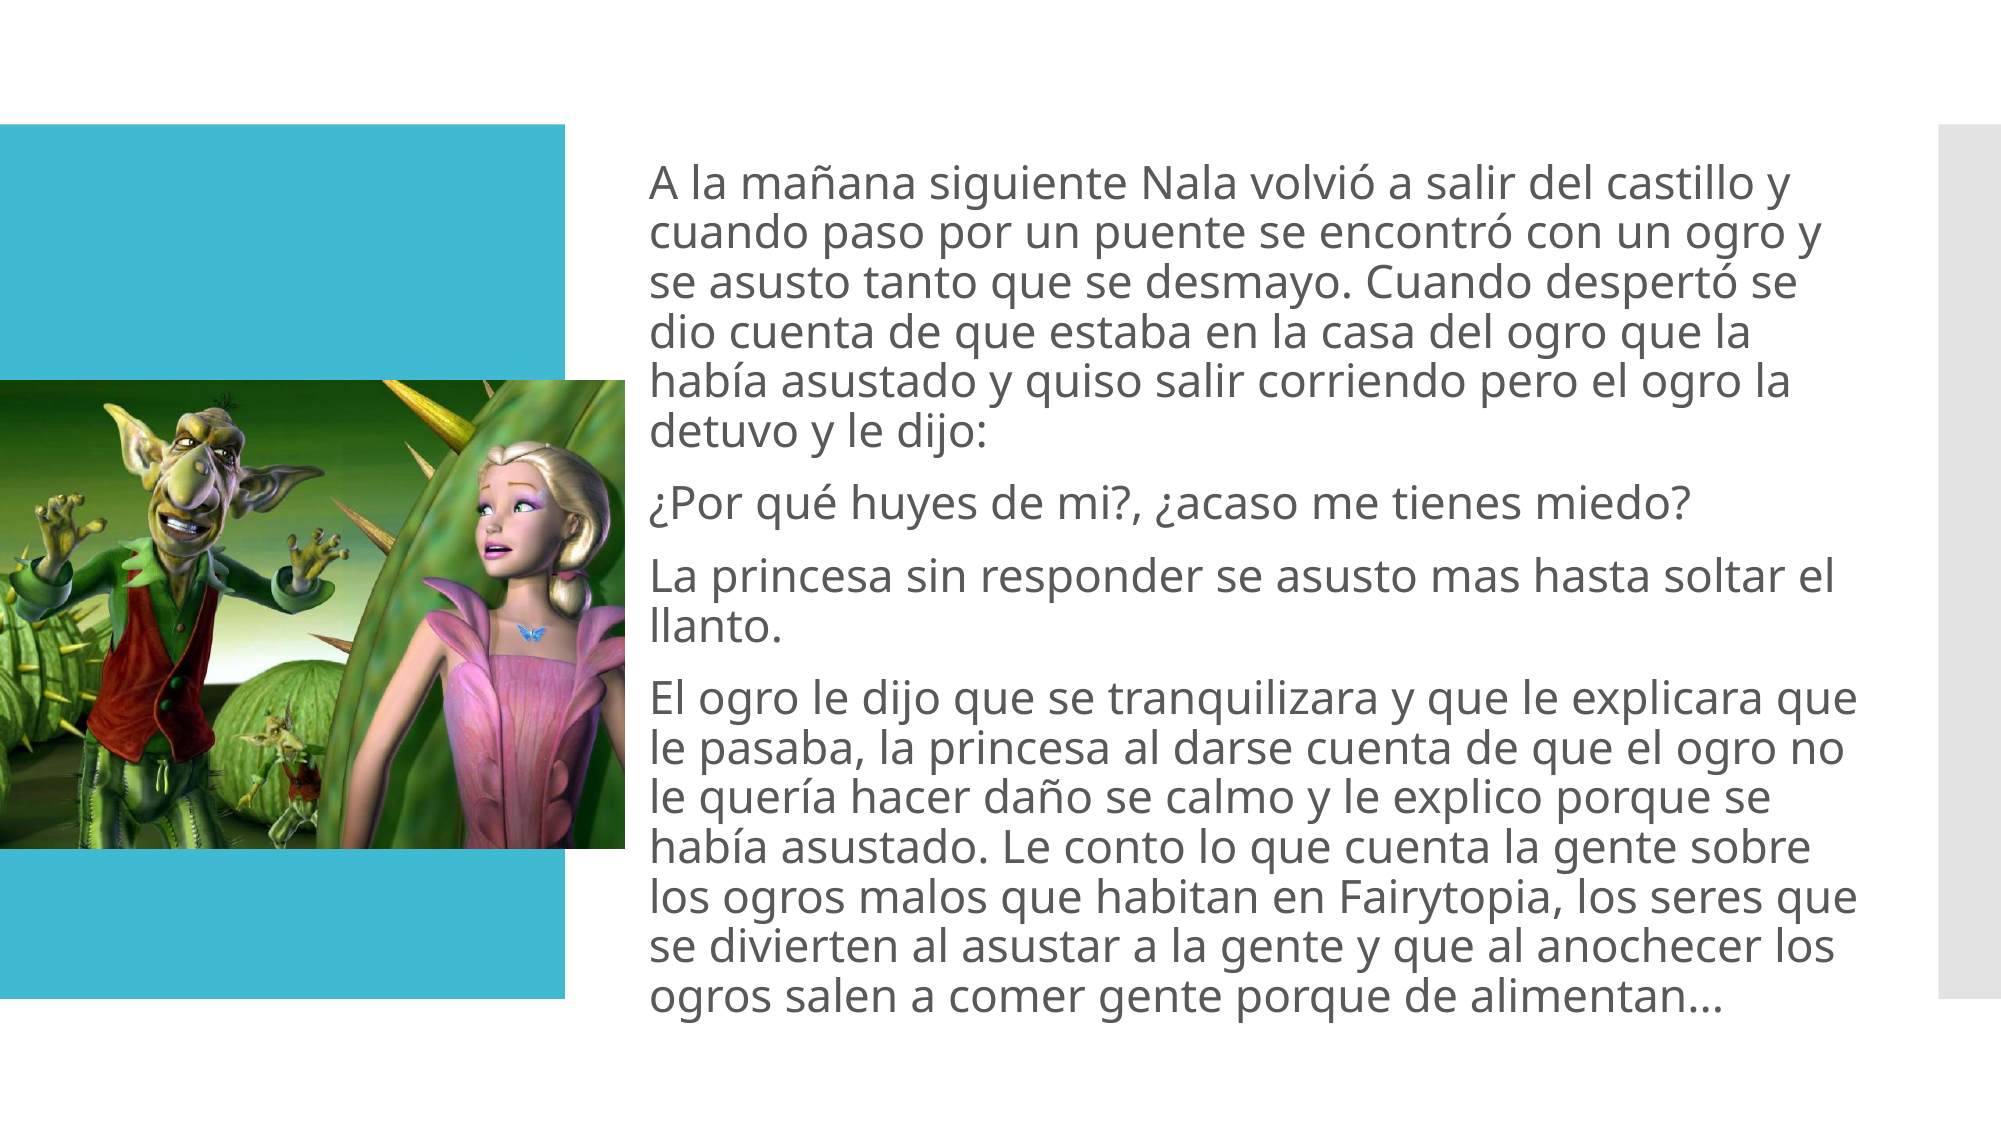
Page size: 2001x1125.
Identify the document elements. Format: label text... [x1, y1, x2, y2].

picture [0, 379, 625, 849]
list A la mañana siguiente Nala volvió a salir del castillo y cuando paso por un puente se encontró con un ogro y se asusto tanto que se desmayo. Cuando despertó se dio cuenta de que estaba en la casa del ogro que la había asustado y quiso salir corriendo pero el ogro la detuvo y le dijo: ¿Por qué huyes de mi?, ¿acaso me tienes miedo? La princesa sin responder se asusto mas hasta soltar el llanto. El ogro le dijo que se tranquilizara y que le explicara que le pasaba, la princesa al darse cuenta de que el ogro no le quería hacer daño se calmo y le explico porque se había asustado. Le conto lo que cuenta la gente sobre los ogros malos que habitan en Fairytopia, los seres que se divierten al asustar a la gente y que al anochecer los ogros salen a comer gente porque de alimentan... [633, 152, 1877, 1077]
